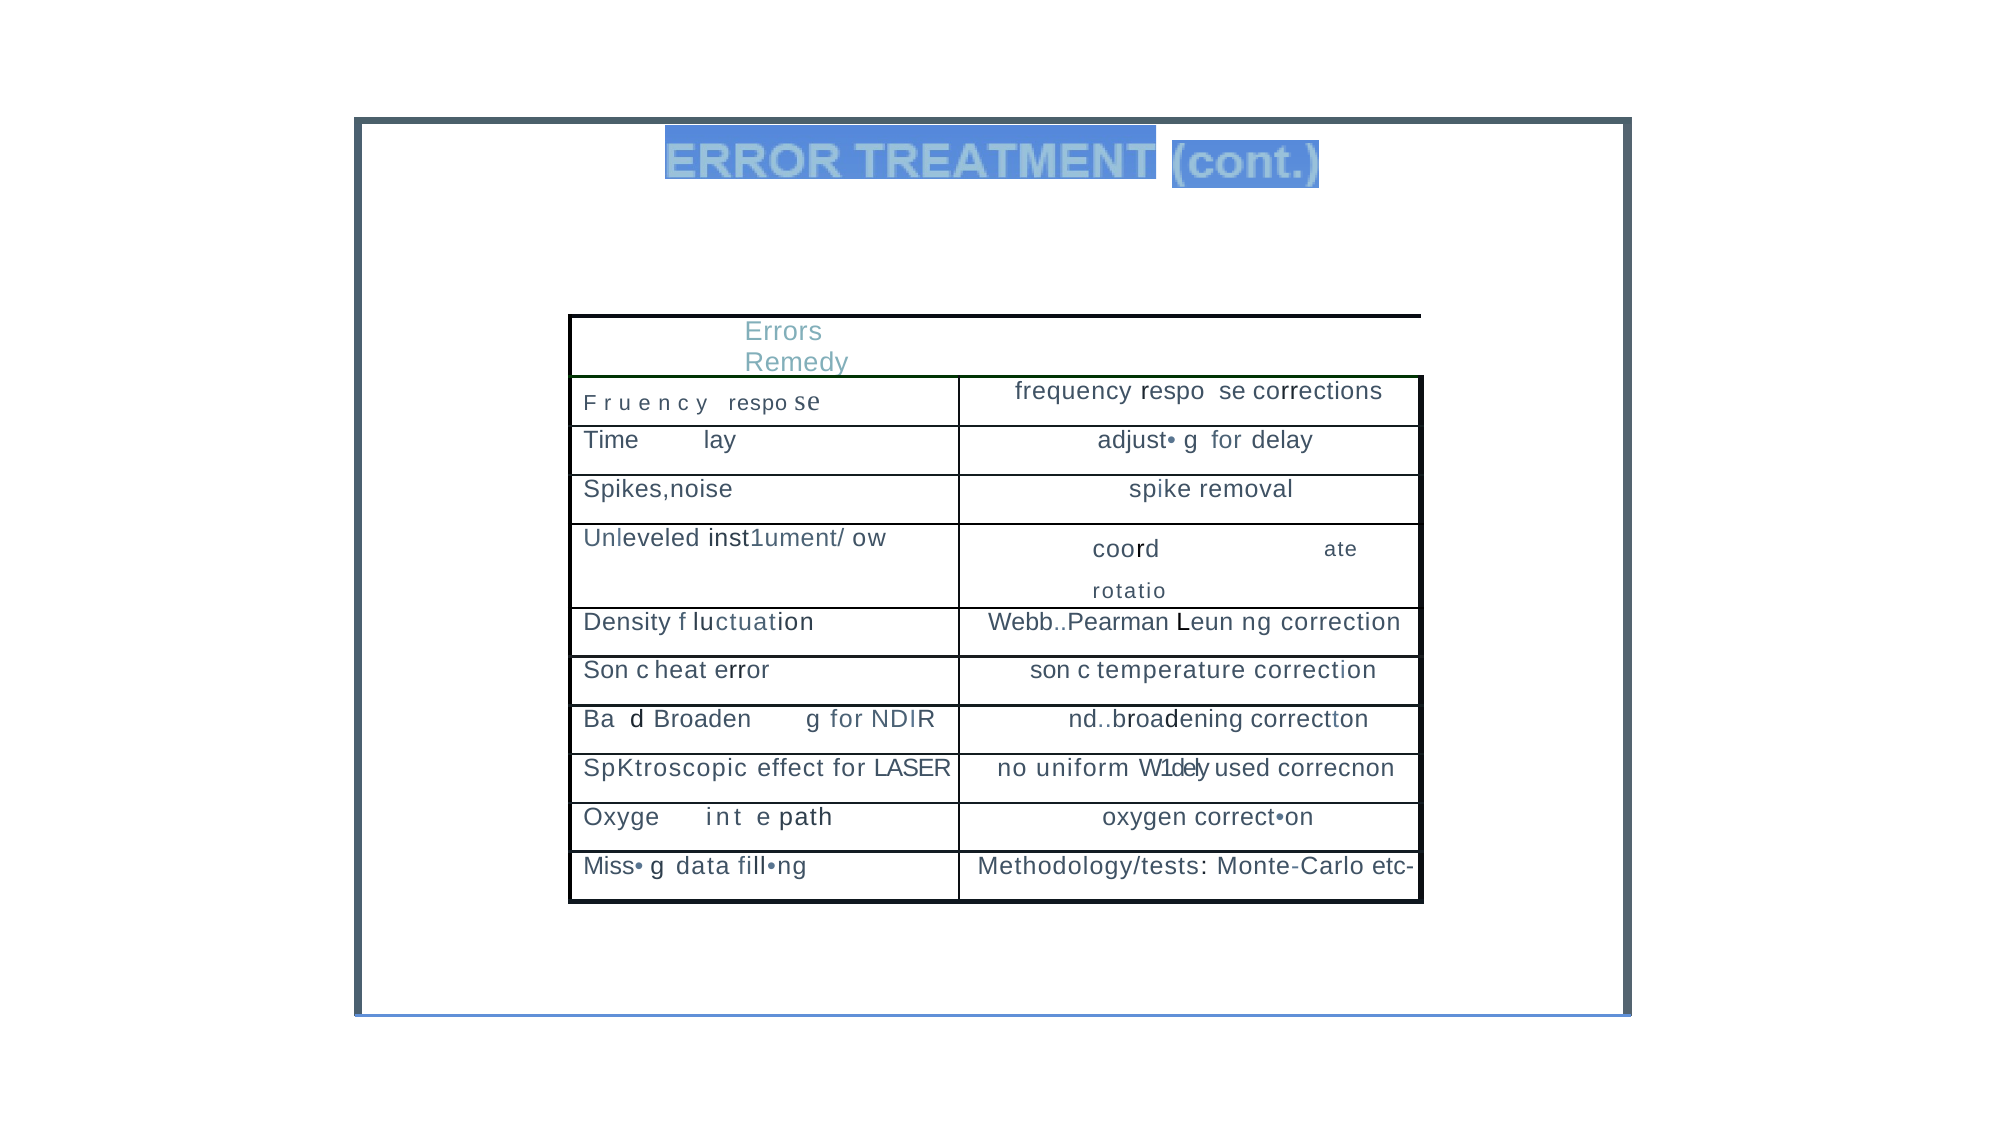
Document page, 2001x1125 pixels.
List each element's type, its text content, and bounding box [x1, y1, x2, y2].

table_cell Unleveled inst1ument/ ow [572, 525, 958, 607]
table_cell no uniform W1dely used correcnon [960, 755, 1418, 802]
table_cell Spikes,noise [572, 476, 958, 523]
table_cell Fruency respo se [572, 378, 958, 425]
table_cell Son c heat error [572, 658, 958, 704]
table_header Errors Remedy [572, 318, 1421, 375]
table_cell Miss• g data fill•ng [572, 853, 958, 899]
table_cell coord ate rotatio [960, 525, 1418, 607]
table_cell frequency respo se corrections [960, 378, 1418, 425]
table_cell Density f luctuation [572, 609, 958, 655]
table_cell Time lay [572, 427, 958, 474]
table_cell SpKtroscopic effect for LASER [572, 755, 958, 802]
text_box [665, 125, 1157, 179]
table_cell spike removal [960, 476, 1418, 523]
table_cell Oxyge int e path [572, 804, 958, 850]
table_cell oxygen correct•on [960, 804, 1418, 850]
table_cell son c temperature correction [960, 658, 1418, 704]
table_cell Webb..Pearman Leun ng correction [960, 609, 1418, 655]
text_box [1172, 140, 1319, 188]
table_cell Ba d Broaden g for NDIR [572, 707, 958, 753]
table_cell Methodology/tests: Monte-Carlo etc- [960, 853, 1418, 899]
table_cell adjust• g for delay [960, 427, 1418, 474]
table_cell nd..broadening correctton [960, 707, 1418, 753]
